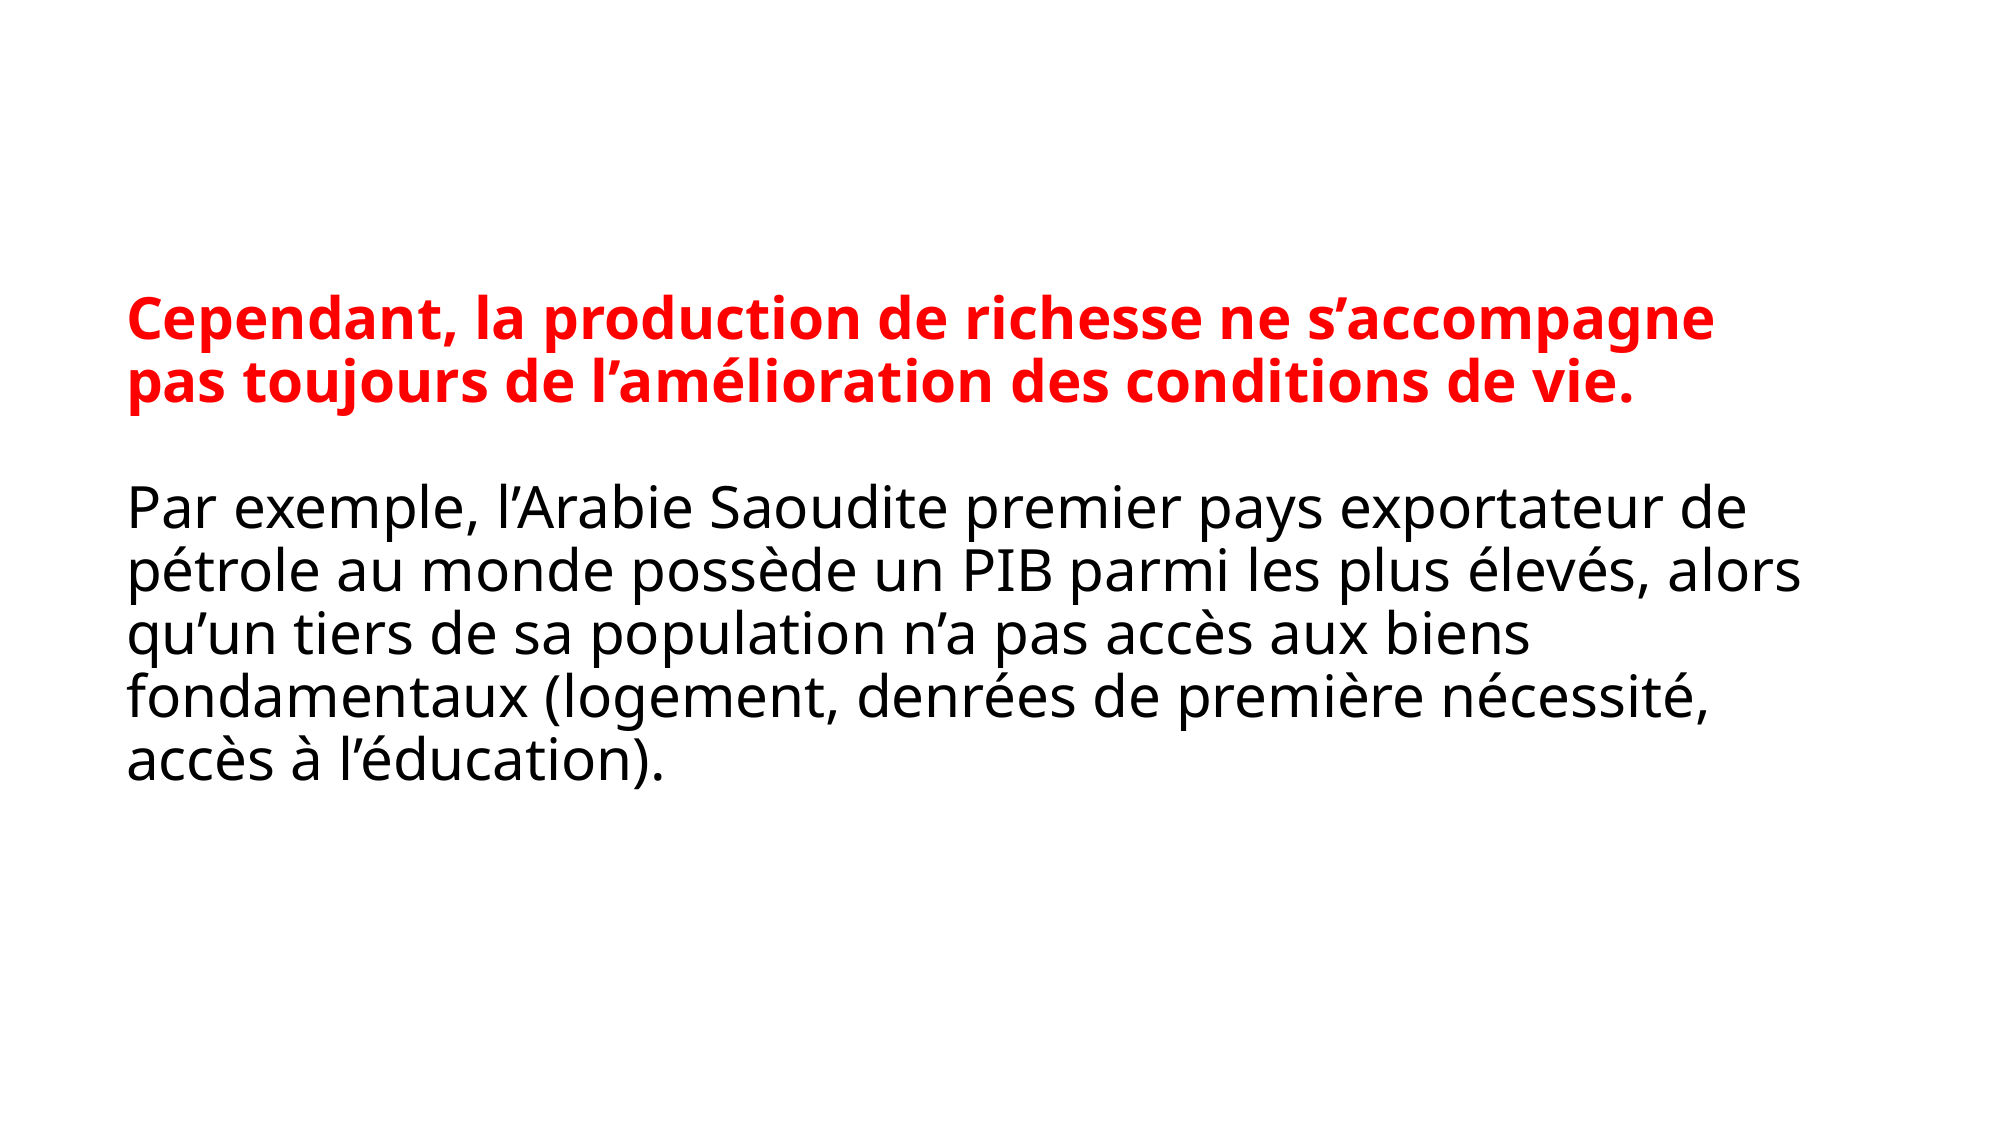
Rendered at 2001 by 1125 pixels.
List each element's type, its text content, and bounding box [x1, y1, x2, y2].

title Cependant, la production de richesse ne s’accompagne pas toujours de l’amélioration des conditions de vie. Par exemple, l’Arabie Saoudite premier pays exportateur de pétrole au monde possède un PIB parmi les plus élevés, alors qu’un tiers de sa population n’a pas accès aux biens fondamentaux (logement, denrées de première nécessité, accès à l’éducation). [111, 62, 1837, 1020]
